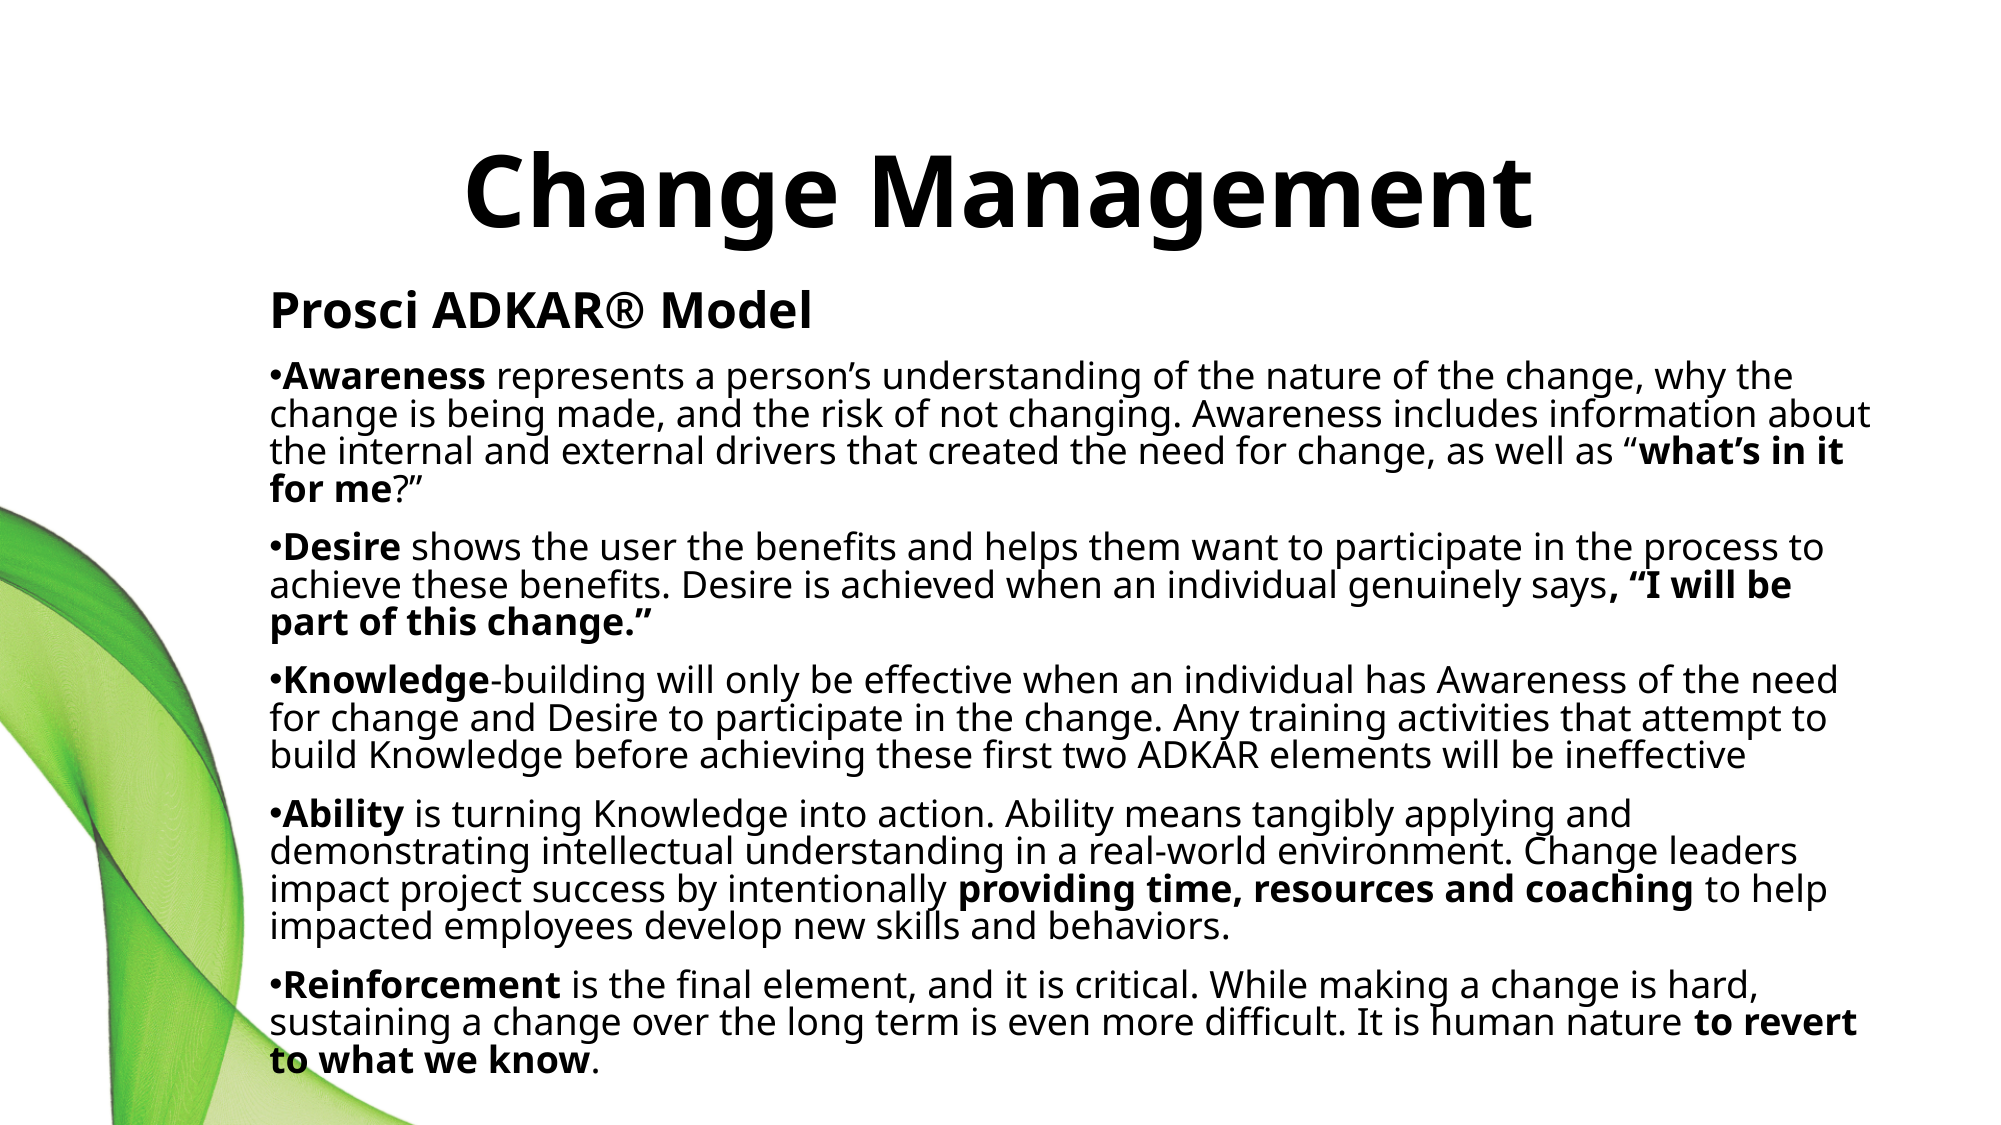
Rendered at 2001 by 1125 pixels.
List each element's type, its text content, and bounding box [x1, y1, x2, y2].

picture [0, 0, 2001, 1125]
list Prosci ADKAR® ​Model ​Awareness represents a person’s understanding of the nature of the change, why the change is being made, and the risk of not changing. Awareness includes information about the internal and external drivers that created the need for change, as well as “what’s in it for me?” ​ Desire shows the user the benefits and helps them want to participate in the process to achieve these benefits. Desire is achieved when an individual genuinely says, “I will be part of this change.”​ Knowledge-building will only be effective when an individual has Awareness of the need for change and Desire to participate in the change. Any training activities that attempt to build Knowledge before achieving these first two ADKAR elements will be ineffective​ Ability is turning Knowledge into action. Ability means tangibly applying and demonstrating intellectual understanding in a real-world environment. Change leaders impact project success by intentionally providing time, resources and coaching to help impacted employees develop new skills and behaviors.​ Reinforcement is the final element, and it is critical. While making a change is hard, sustaining a change over the long term is even more difficult. It is human nature to revert to what we know.​ [251, 277, 1893, 1105]
title Change Management​ [106, 39, 1893, 258]
